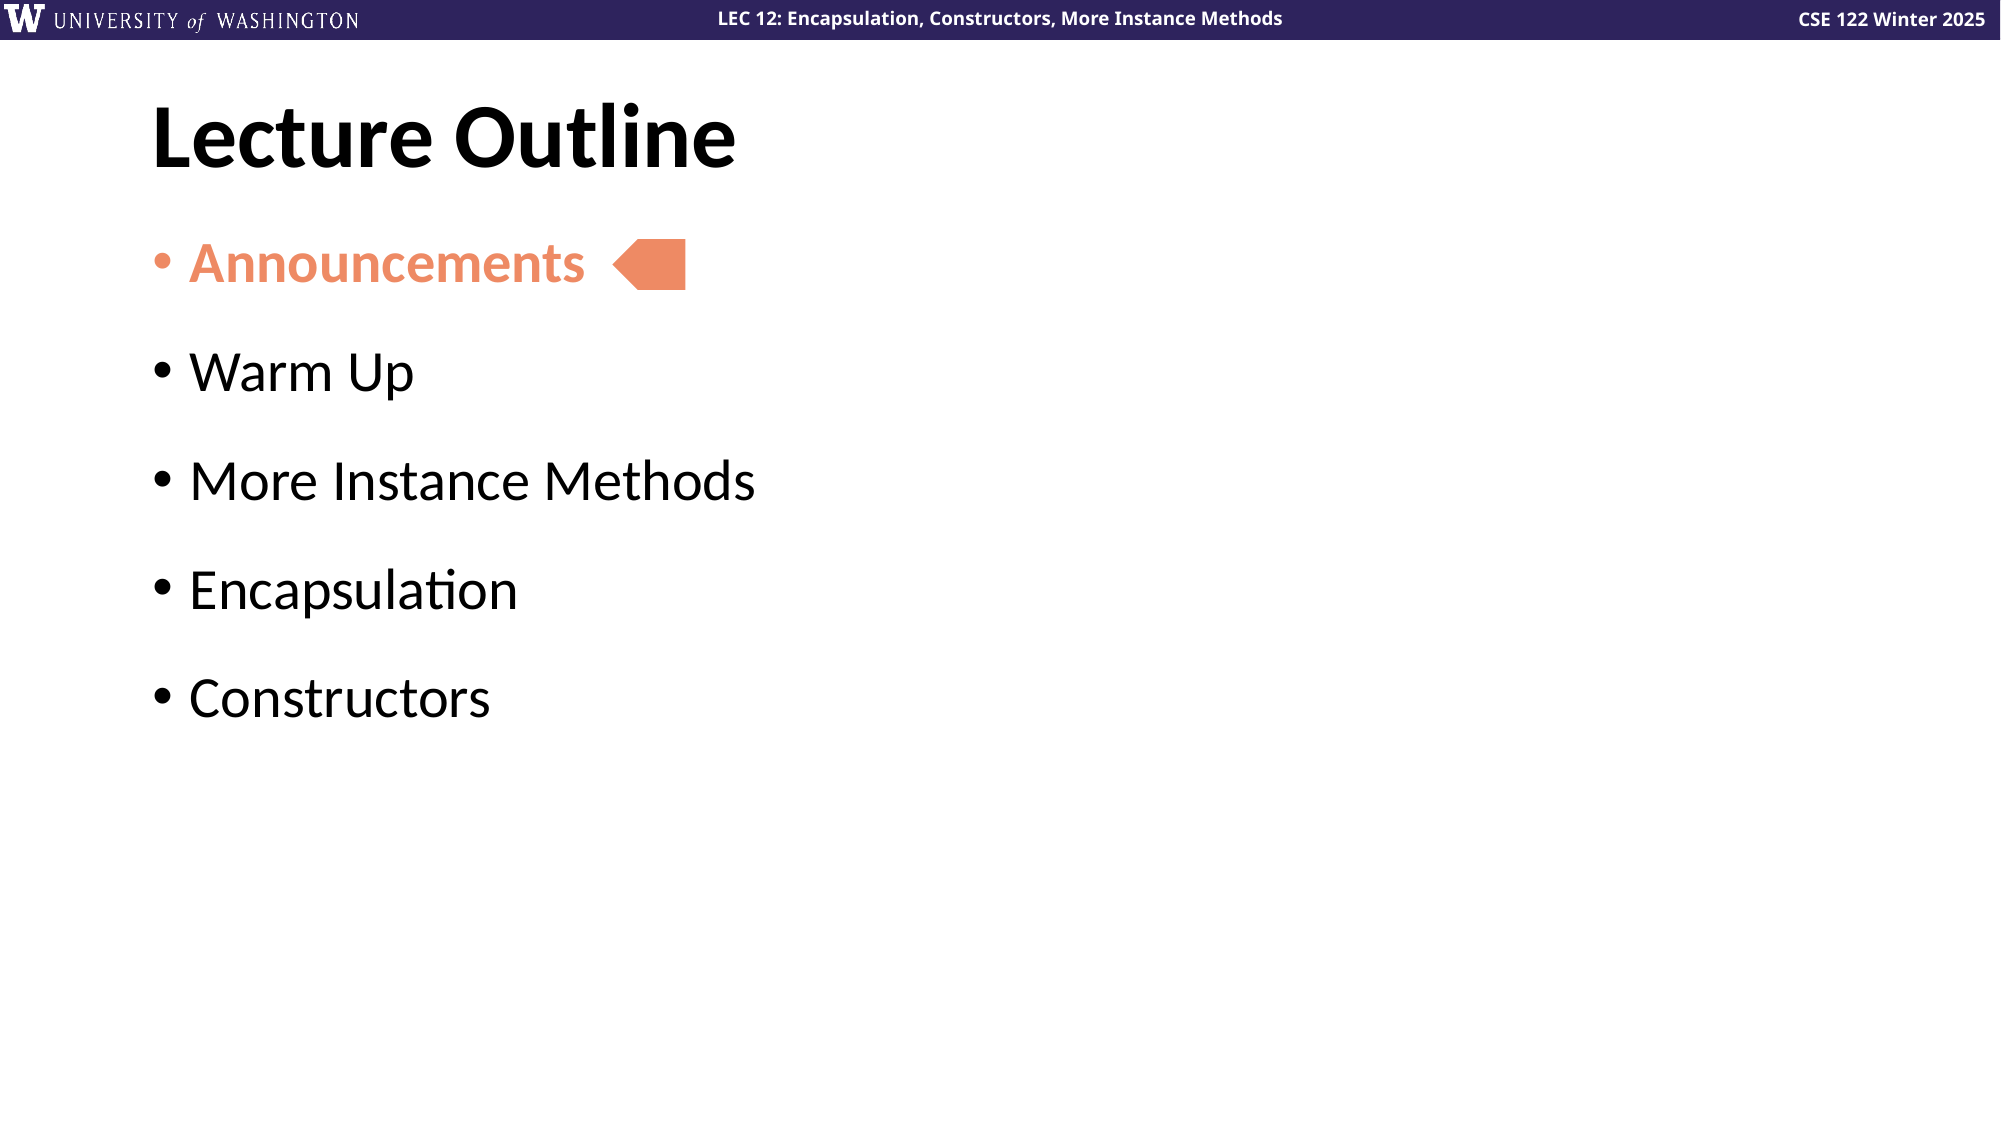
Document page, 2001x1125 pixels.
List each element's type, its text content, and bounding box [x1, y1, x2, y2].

picture [4, 4, 358, 33]
list Announcements Warm Up More Instance Methods Encapsulation Constructors [137, 224, 1863, 1014]
text_box [610, 238, 687, 291]
title Lecture Outline [137, 74, 1863, 200]
